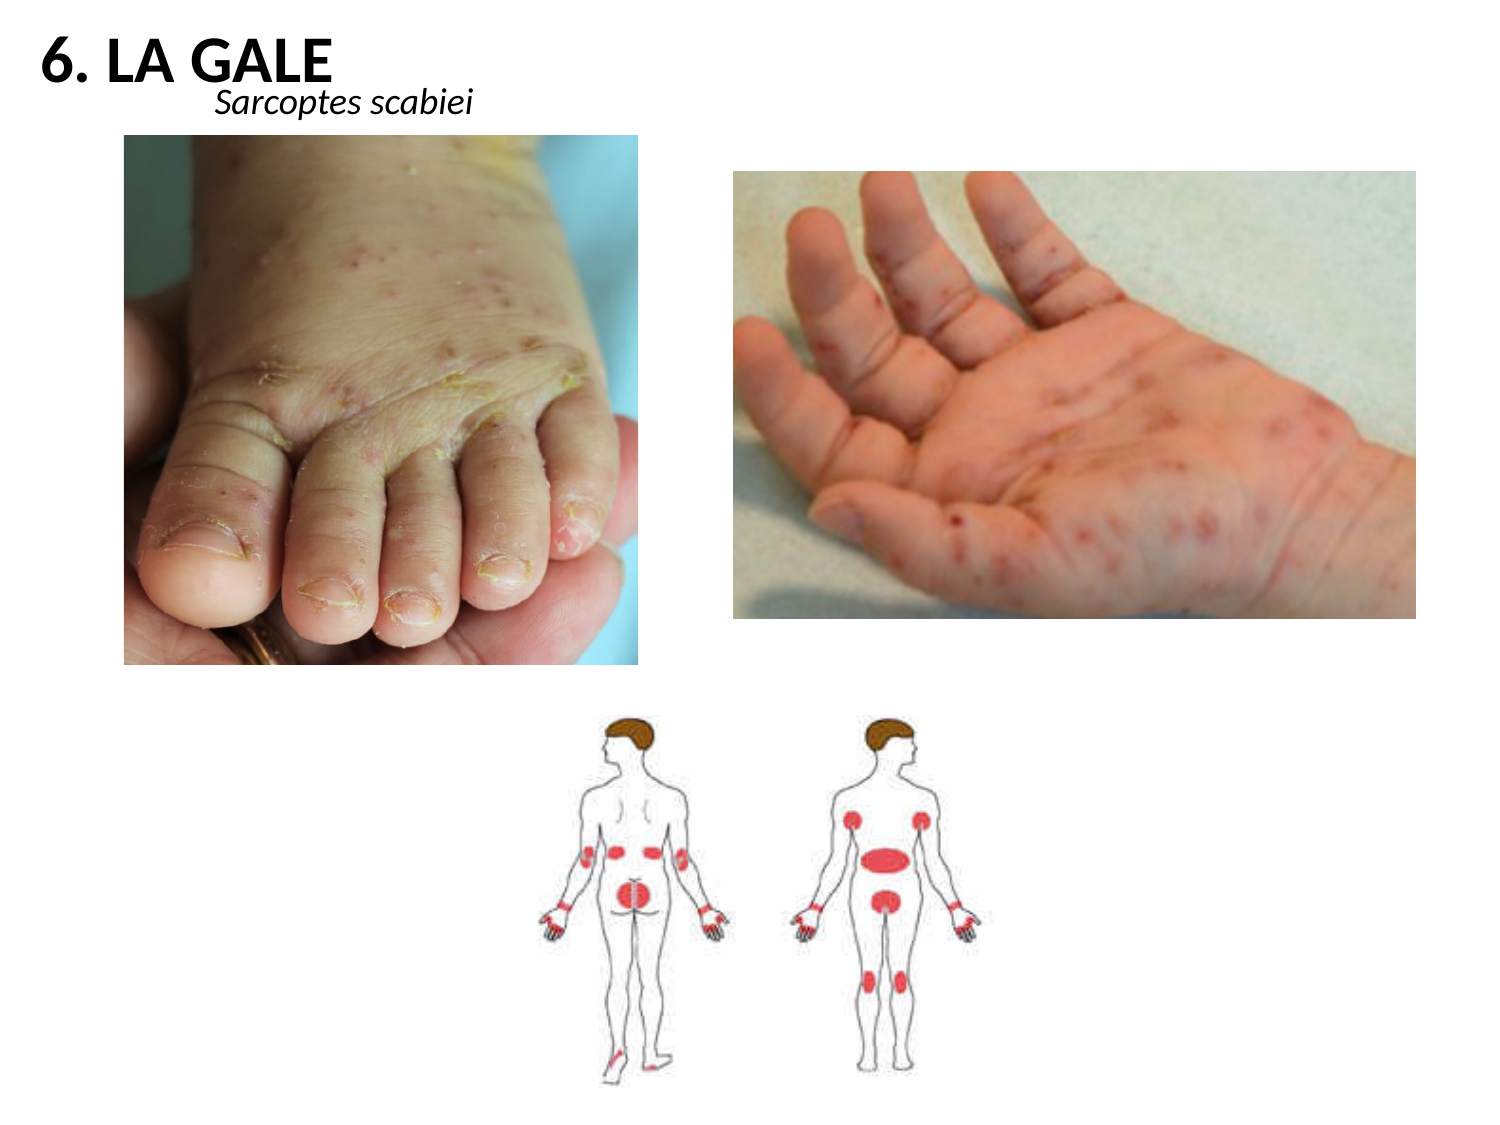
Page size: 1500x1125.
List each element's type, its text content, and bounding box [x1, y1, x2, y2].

text_box 6. LA GALE [25, 8, 380, 104]
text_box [123, 135, 1416, 1089]
text_box Sarcoptes scabiei [199, 69, 489, 130]
